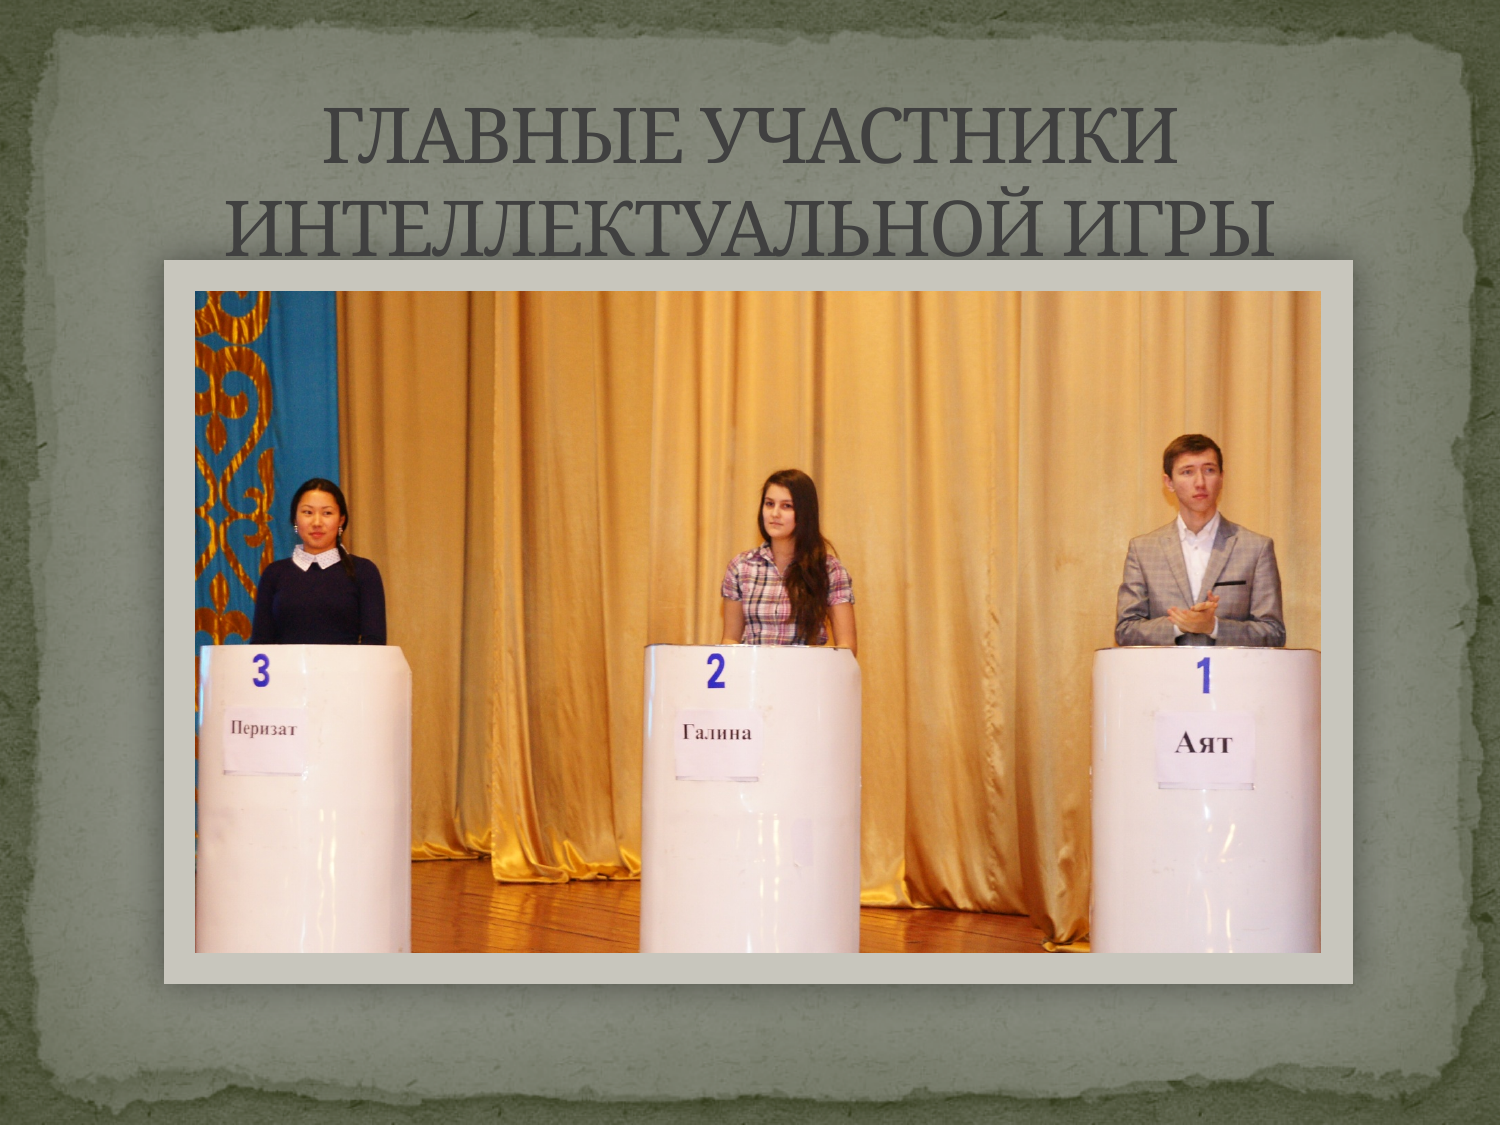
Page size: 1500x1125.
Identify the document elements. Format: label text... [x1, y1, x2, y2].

title ГЛАВНЫЕ УЧАСТНИКИ ИНТЕЛЛЕКТУАЛЬНОЙ ИГРЫ [74, 78, 1425, 280]
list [197, 293, 1320, 951]
